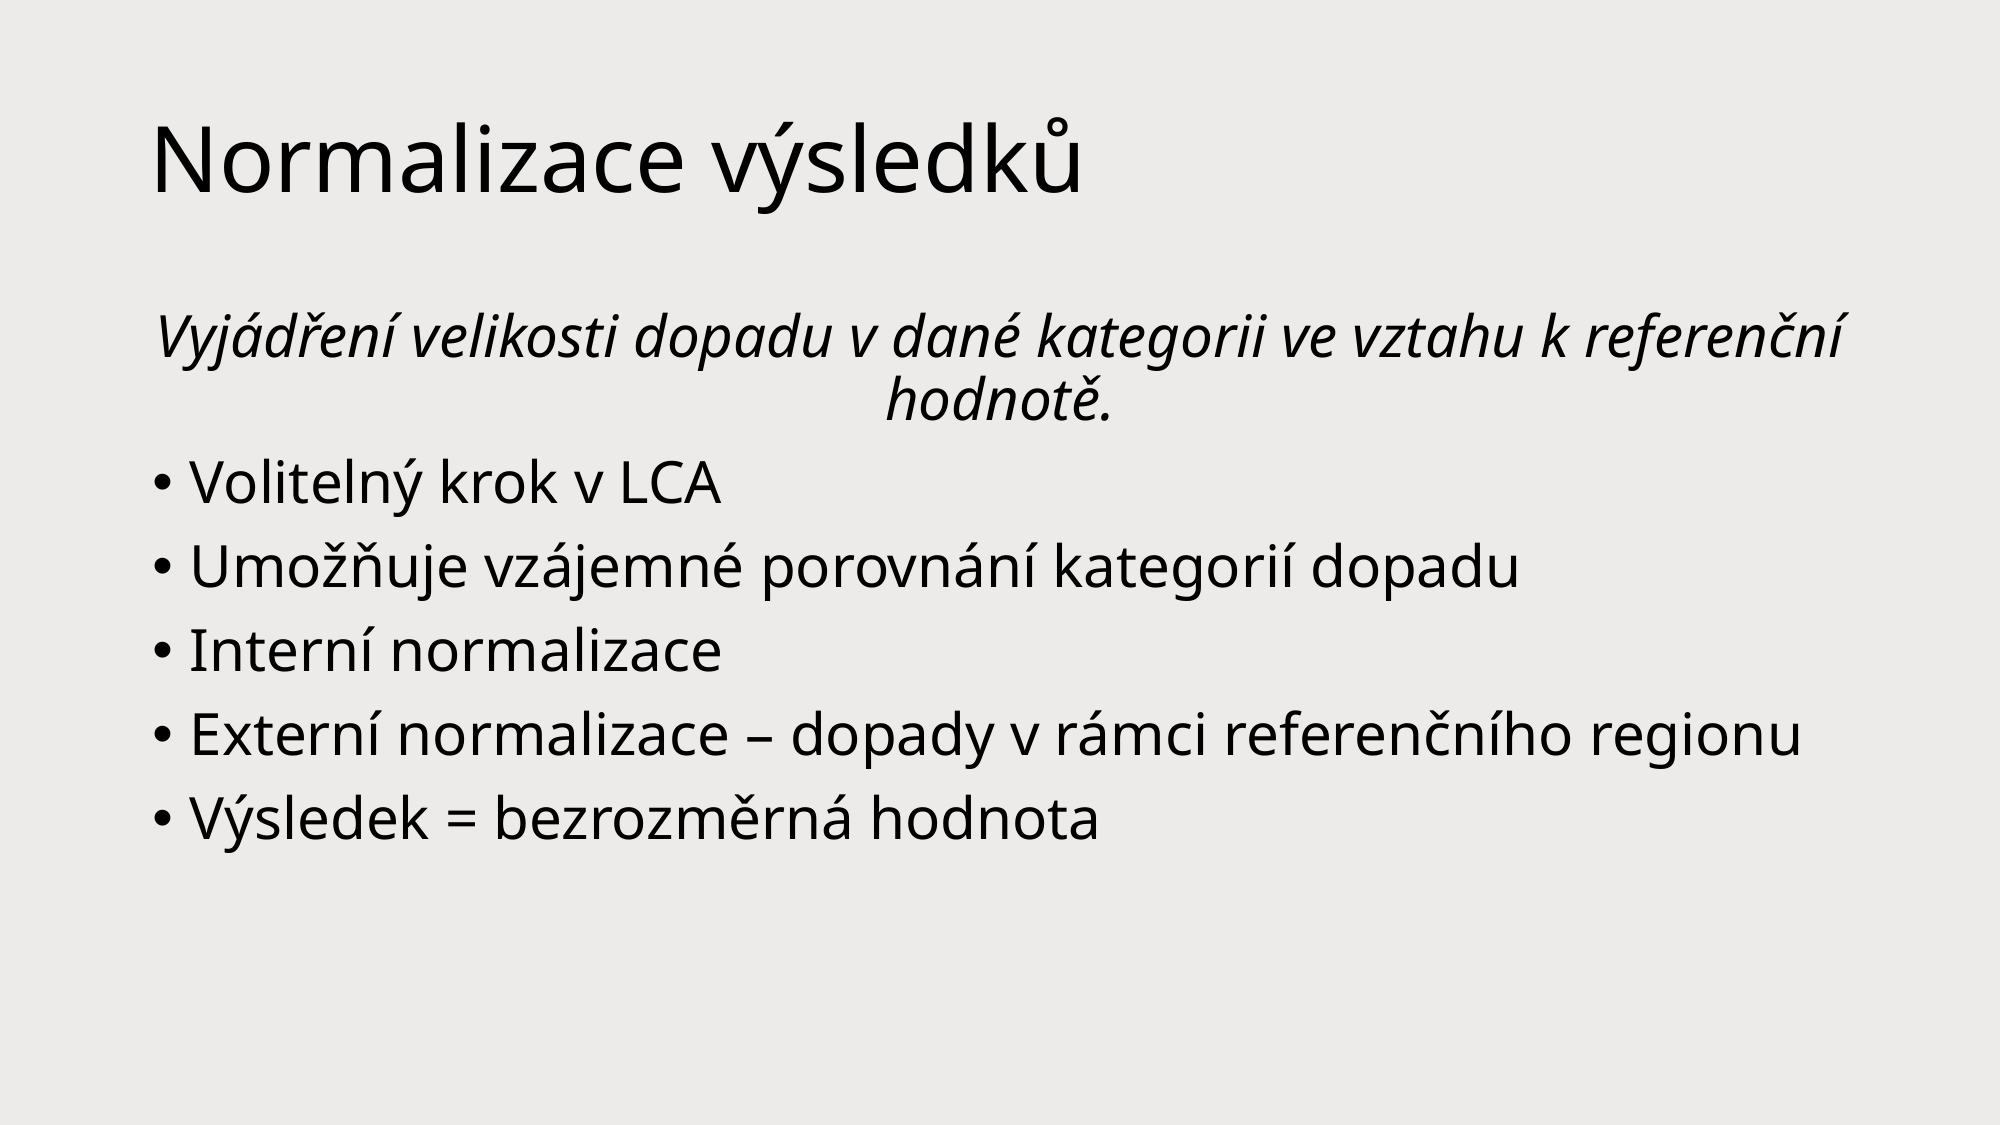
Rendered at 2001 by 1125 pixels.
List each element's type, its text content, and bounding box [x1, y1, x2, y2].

list Vyjádření velikosti dopadu v dané kategorii ve vztahu k referenční hodnotě. Volitelný krok v LCA Umožňuje vzájemné porovnání kategorií dopadu Interní normalizace Externí normalizace – dopady v rámci referenčního regionu Výsledek = bezrozměrná hodnota [137, 299, 1863, 1014]
title Normalizace výsledků [134, 47, 1863, 278]
